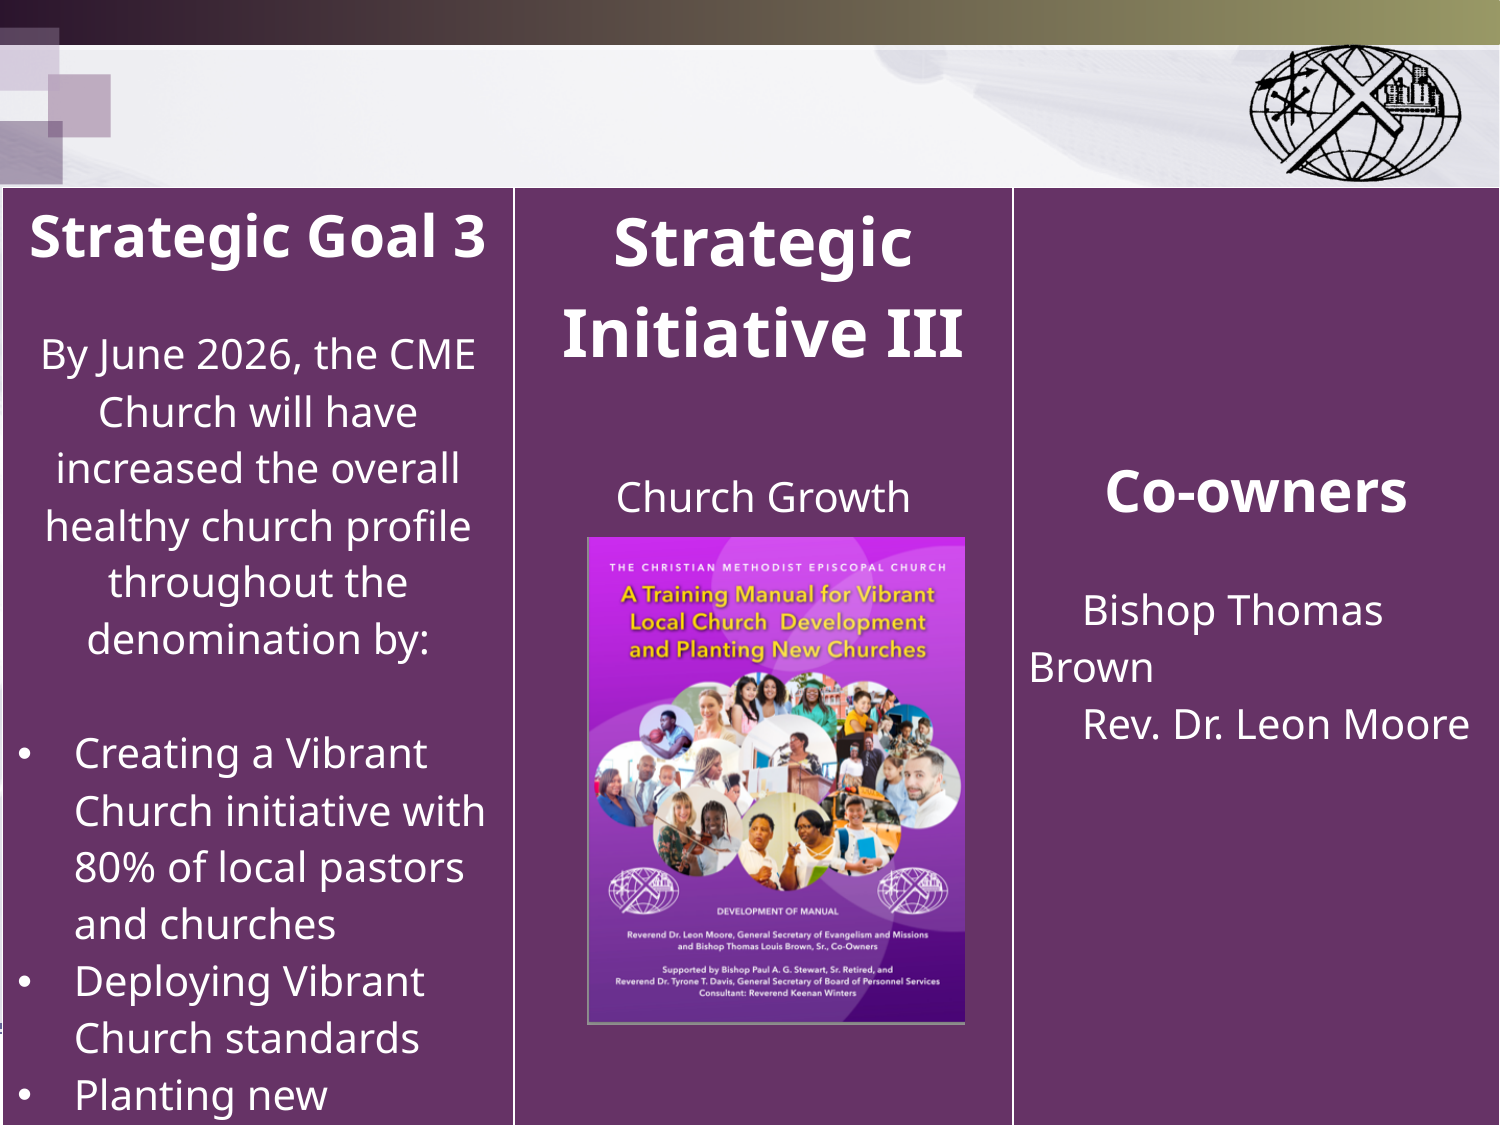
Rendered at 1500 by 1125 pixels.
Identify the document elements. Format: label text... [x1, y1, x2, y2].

table_header Strategic Initiative III Church Growth Initiative [515, 188, 1012, 1125]
picture [1248, 43, 1463, 183]
table_header Co-owners Bishop Thomas Brown Rev. Dr. Leon Moore [1014, 188, 1499, 1125]
picture [587, 537, 965, 1026]
table_header Strategic Goal 3 By June 2026, the CME Church will have increased the overall healthy church profile throughout the denomination by: Creating a Vibrant Church initiative with 80% of local pastors and churches Deploying Vibrant Church standards Planting new churches [3, 188, 513, 1125]
